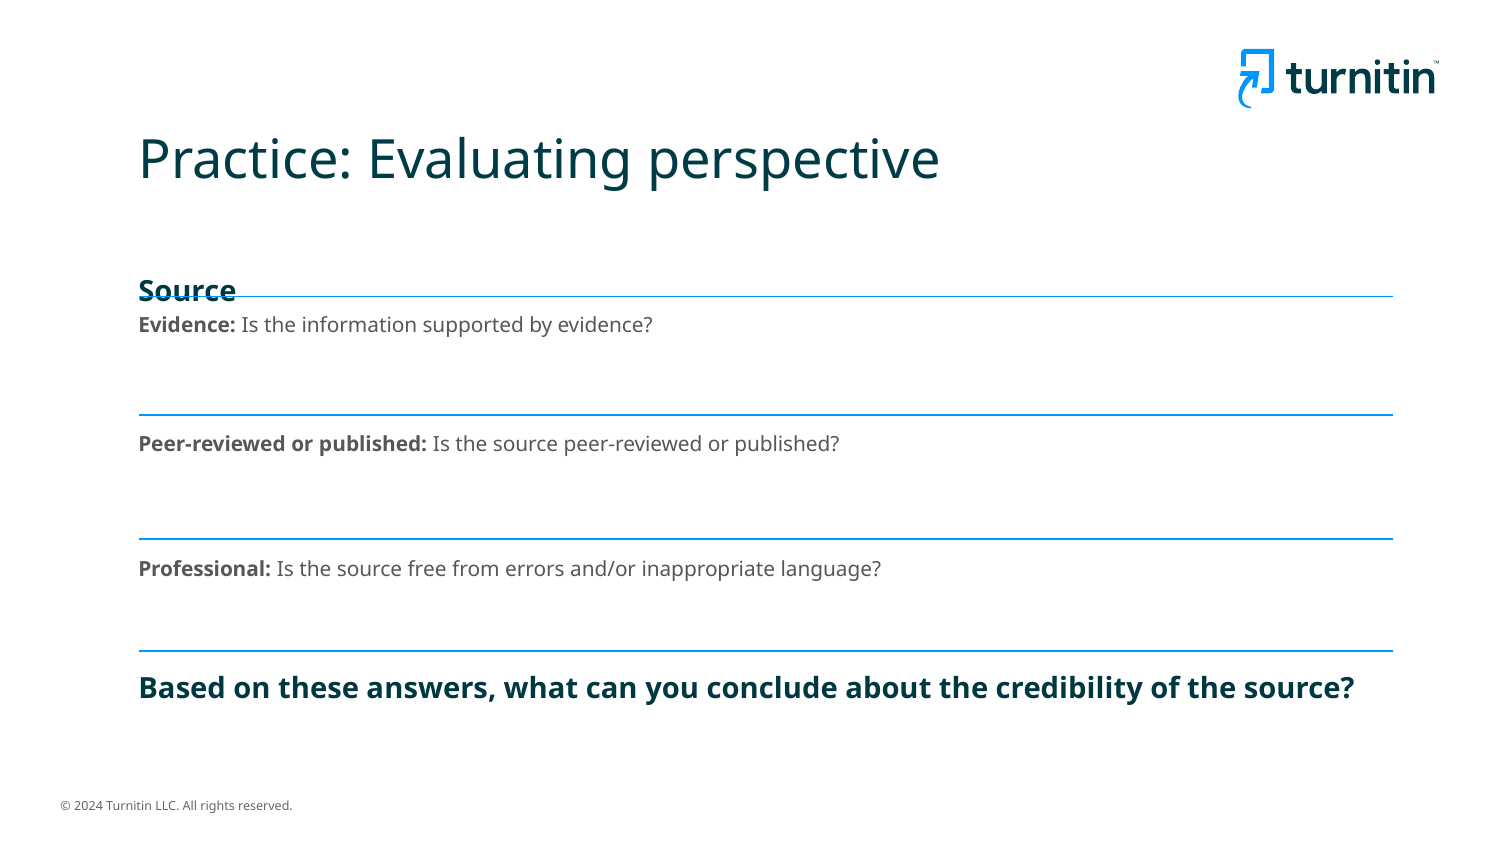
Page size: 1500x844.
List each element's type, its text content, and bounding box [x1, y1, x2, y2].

list Source Evidence: Is the information supported by evidence? Peer-reviewed or published: Is the source peer-reviewed or published? Professional: Is the source free from errors and/or inappropriate language? Based on these answers, what can you conclude about the credibility of the source? [123, 222, 1394, 700]
title Practice: Evaluating perspective [123, 99, 1156, 208]
picture [1230, 30, 1447, 127]
